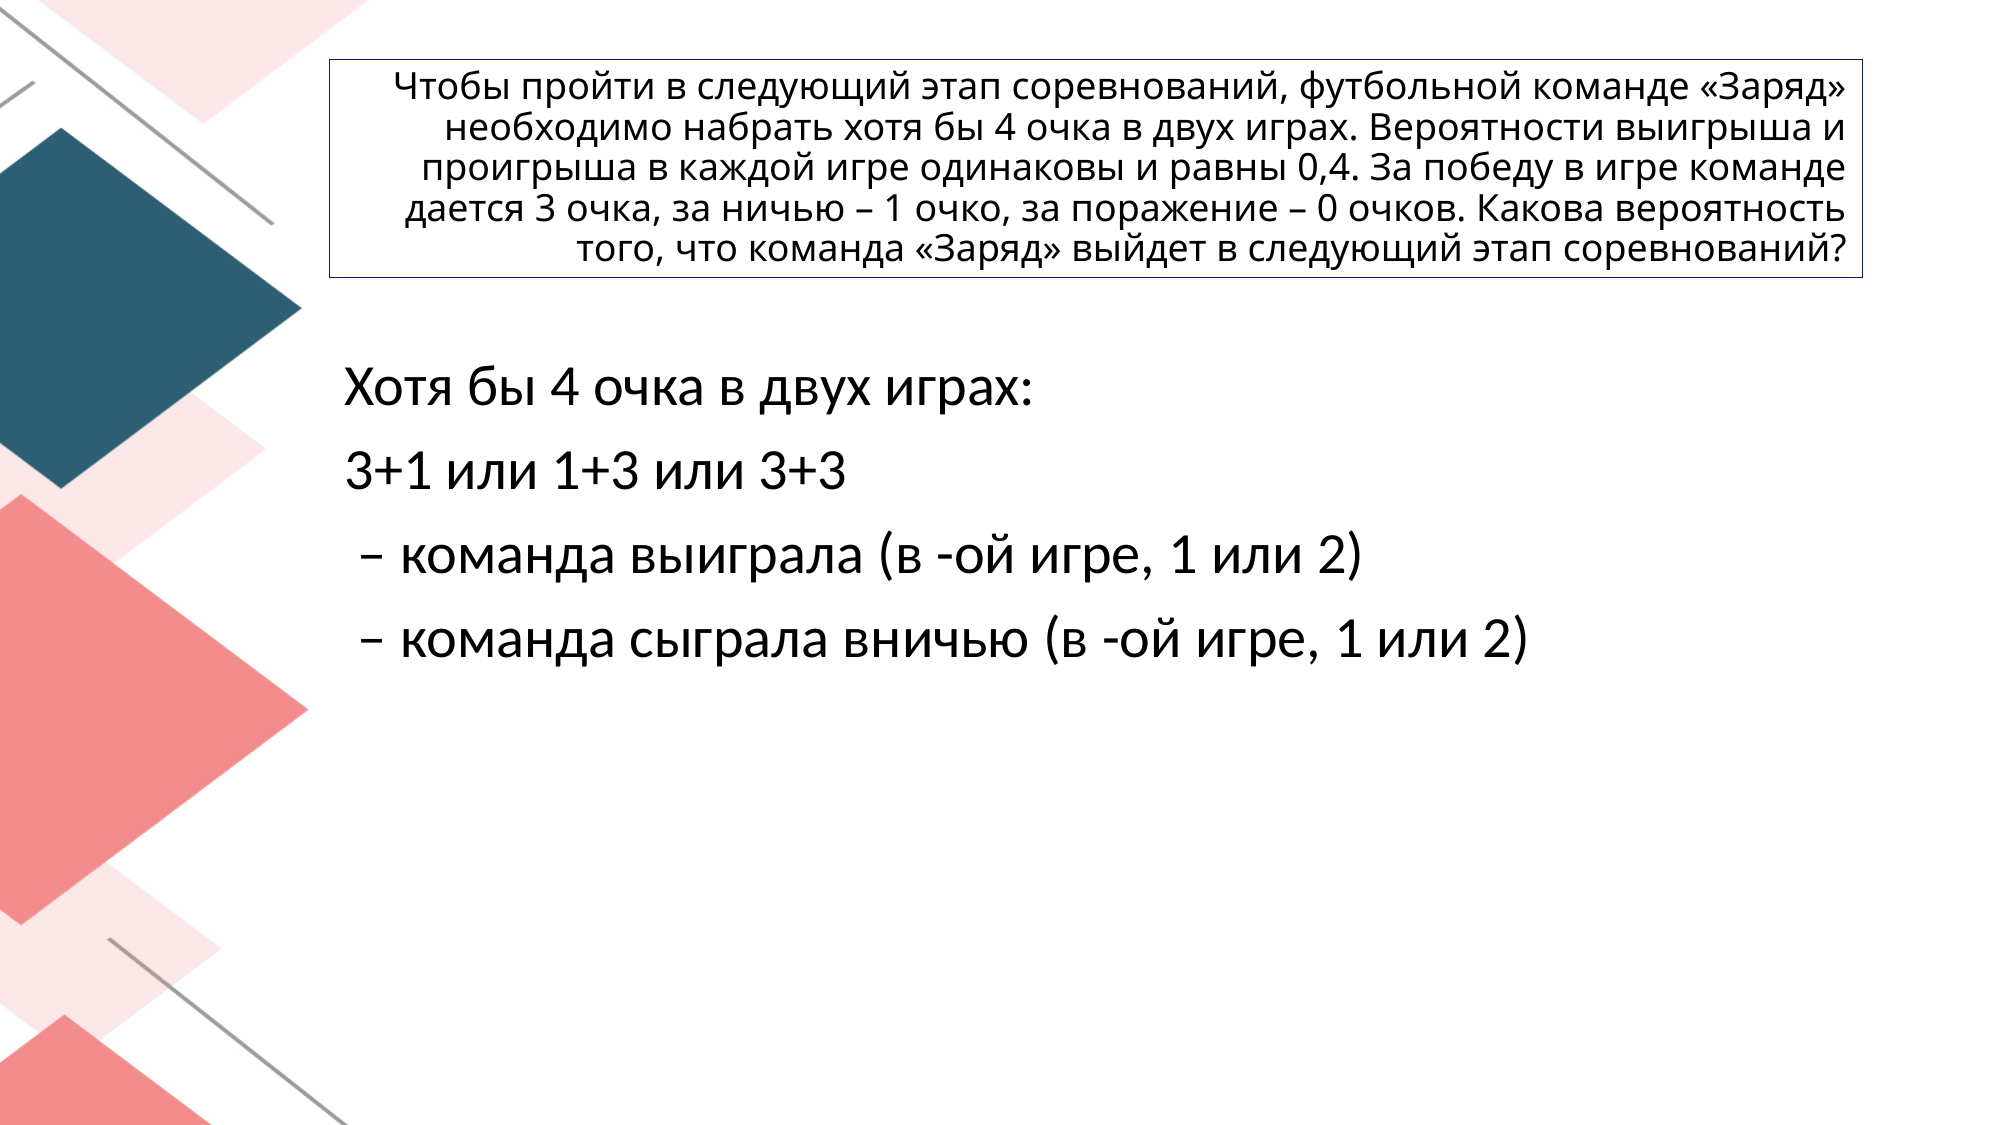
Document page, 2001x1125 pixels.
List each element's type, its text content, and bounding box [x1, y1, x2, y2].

picture [0, 0, 2000, 1125]
title Чтобы пройти в следующий этап соревнований, футбольной команде «Заряд» необходимо набрать хотя бы 4 очка в двух играх. Вероятности выигрыша и проигрыша в каждой игре одинаковы и равны 0,4. За победу в игре команде дается 3 очка, за ничью – 1 очко, за поражение – 0 очков. Какова вероятность того, что команда «Заряд» выйдет в следующий этап соревнований? [329, 59, 1863, 278]
